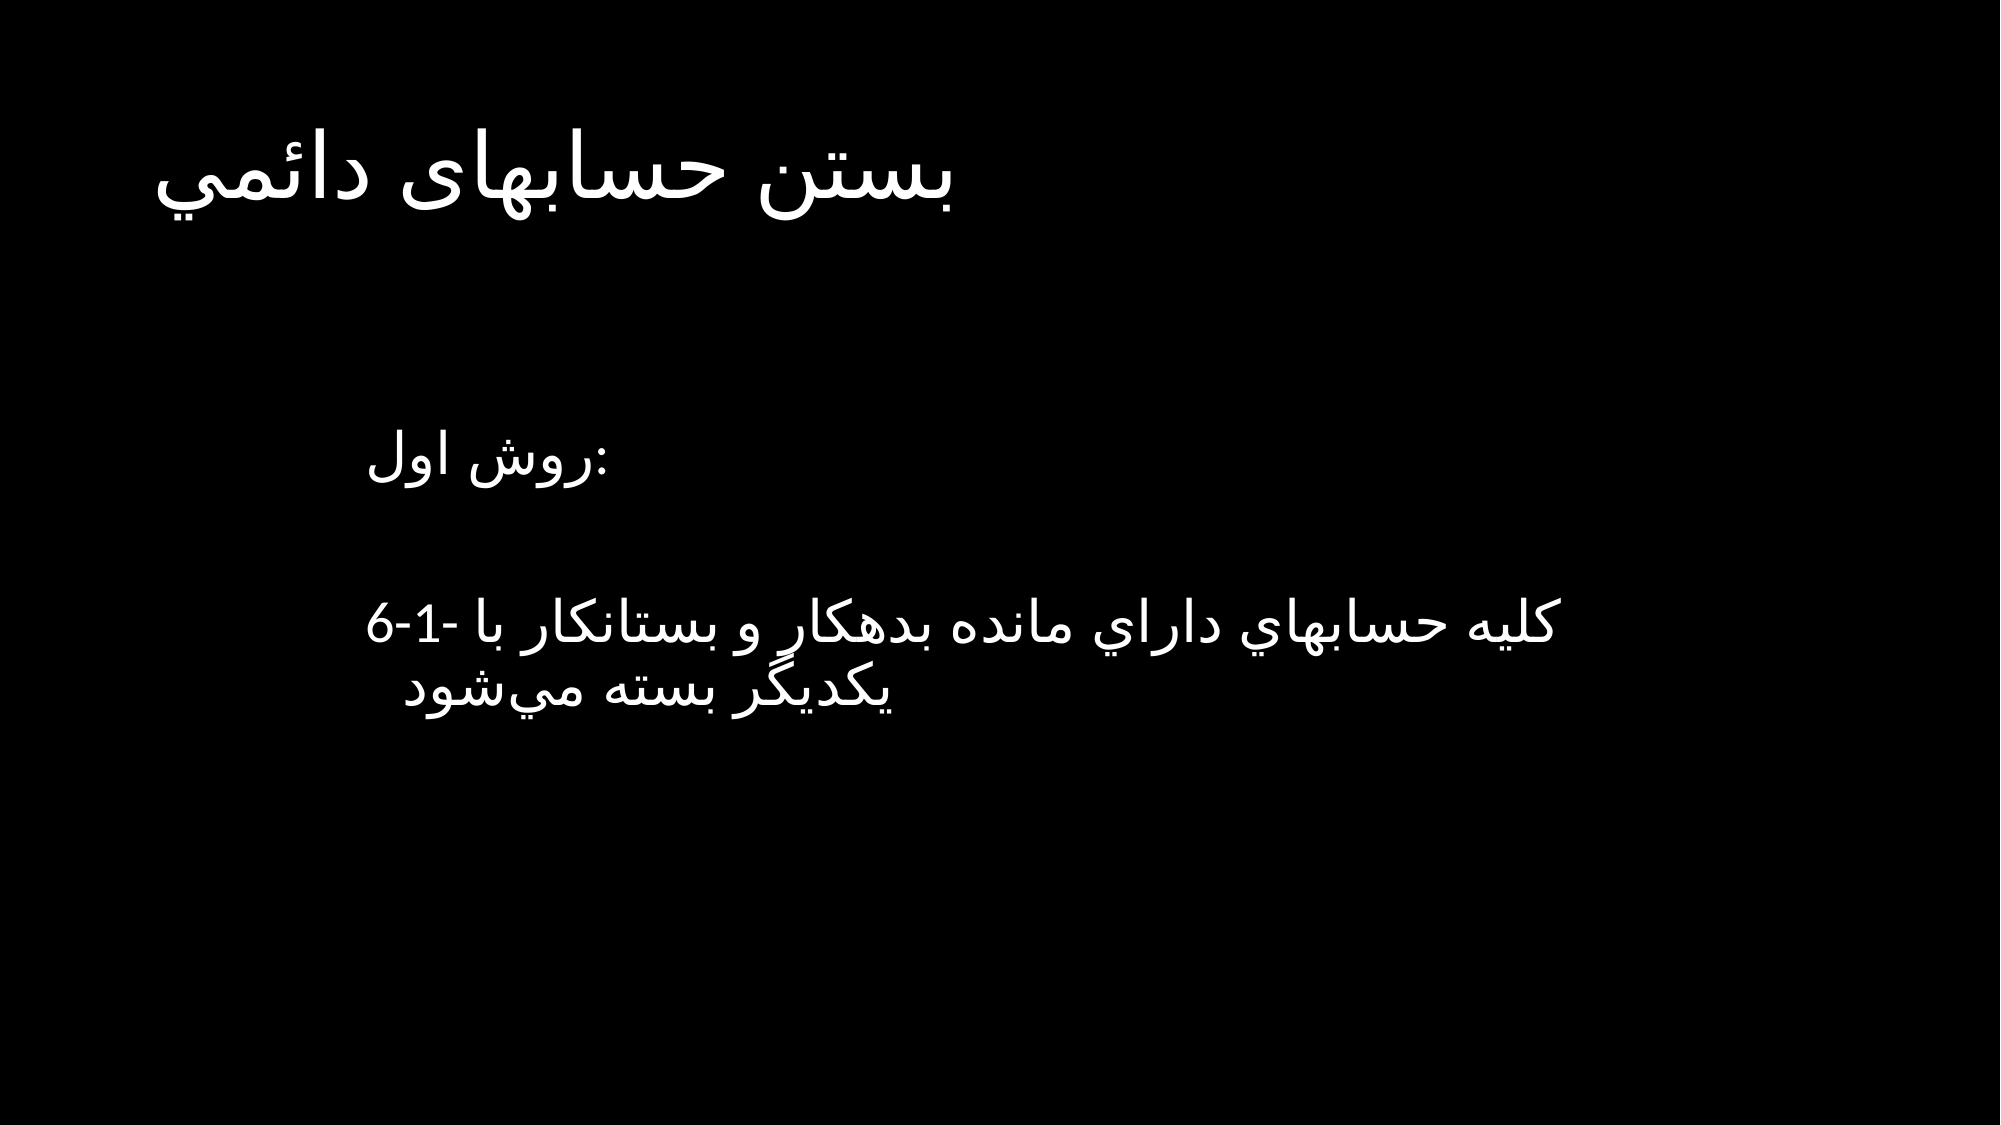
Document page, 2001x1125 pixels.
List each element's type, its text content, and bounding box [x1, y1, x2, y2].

list روش اول: 6-1- كليه حسابهاي داراي مانده بدهكار و بستانكار با يكديگر بسته مي‌شود [350, 326, 1638, 789]
title بستن حسابهای دائمي [137, 59, 1863, 278]
